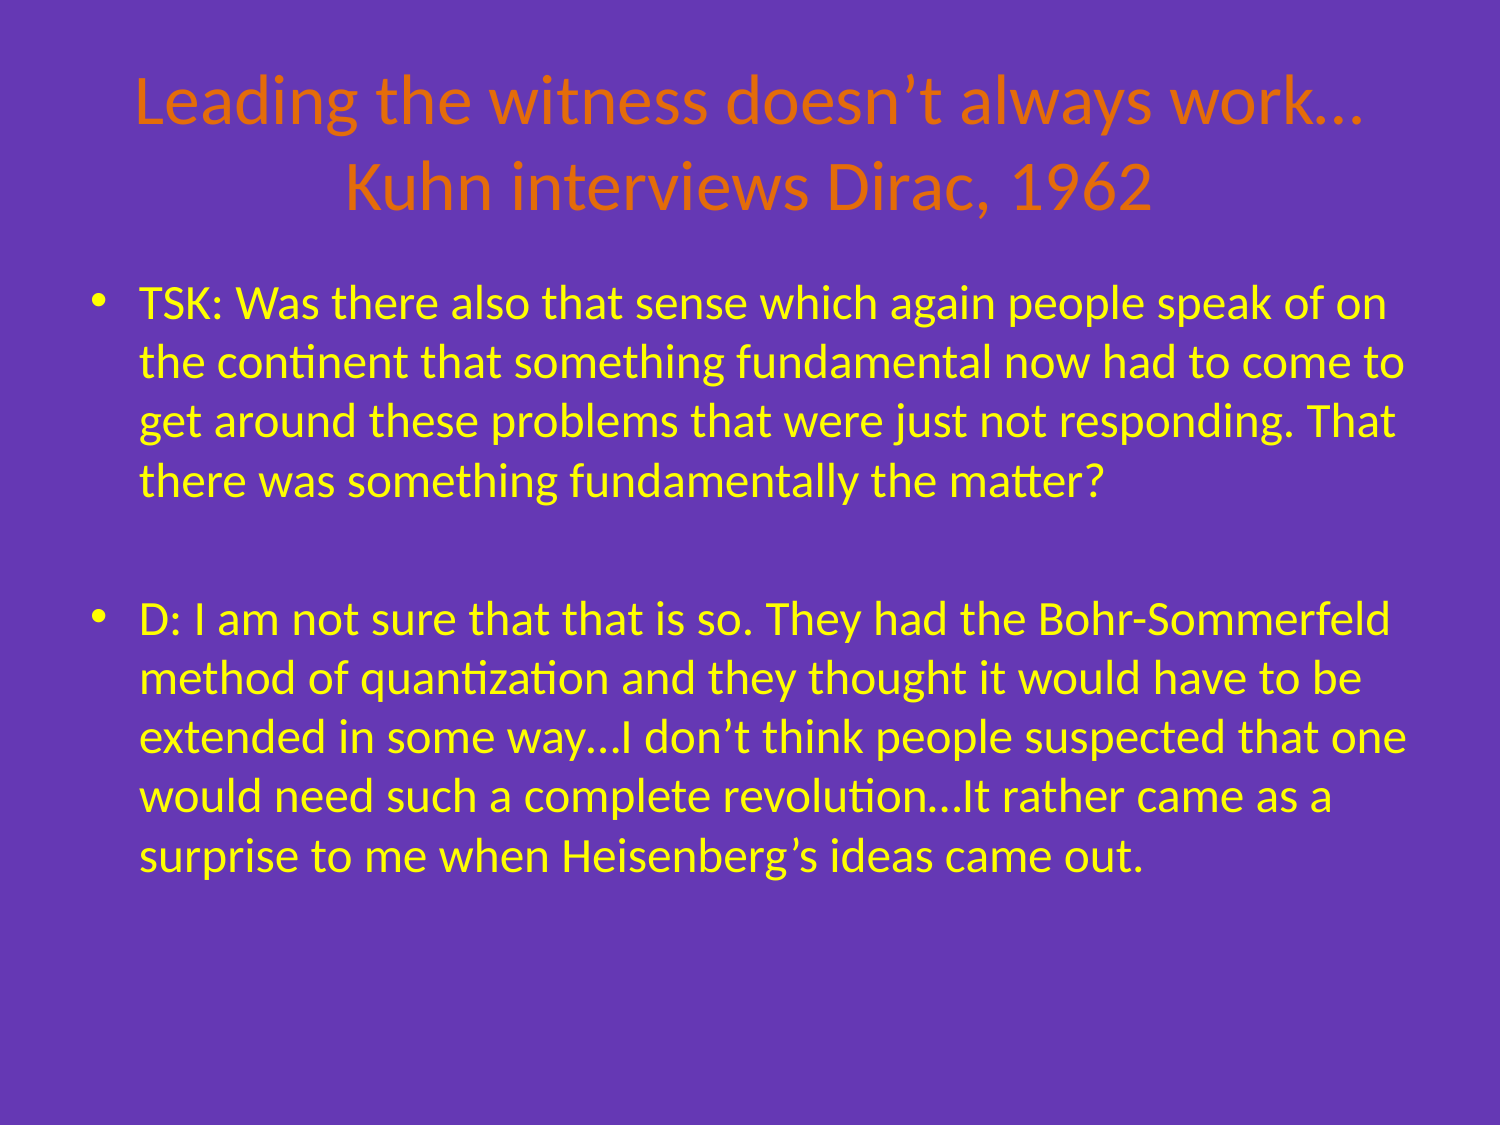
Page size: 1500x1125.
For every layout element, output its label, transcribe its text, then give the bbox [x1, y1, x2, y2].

title Leading the witness doesn’t always work… Kuhn interviews Dirac, 1962 [75, 45, 1425, 233]
list TSK: Was there also that sense which again people speak of on the continent that something fundamental now had to come to get around these problems that were just not responding. That there was something fundamentally the matter? D: I am not sure that that is so. They had the Bohr-Sommerfeld method of quantization and they thought it would have to be extended in some way…I don’t think people suspected that one would need such a complete revolution…It rather came as a surprise to me when Heisenberg’s ideas came out. [75, 262, 1425, 1005]
